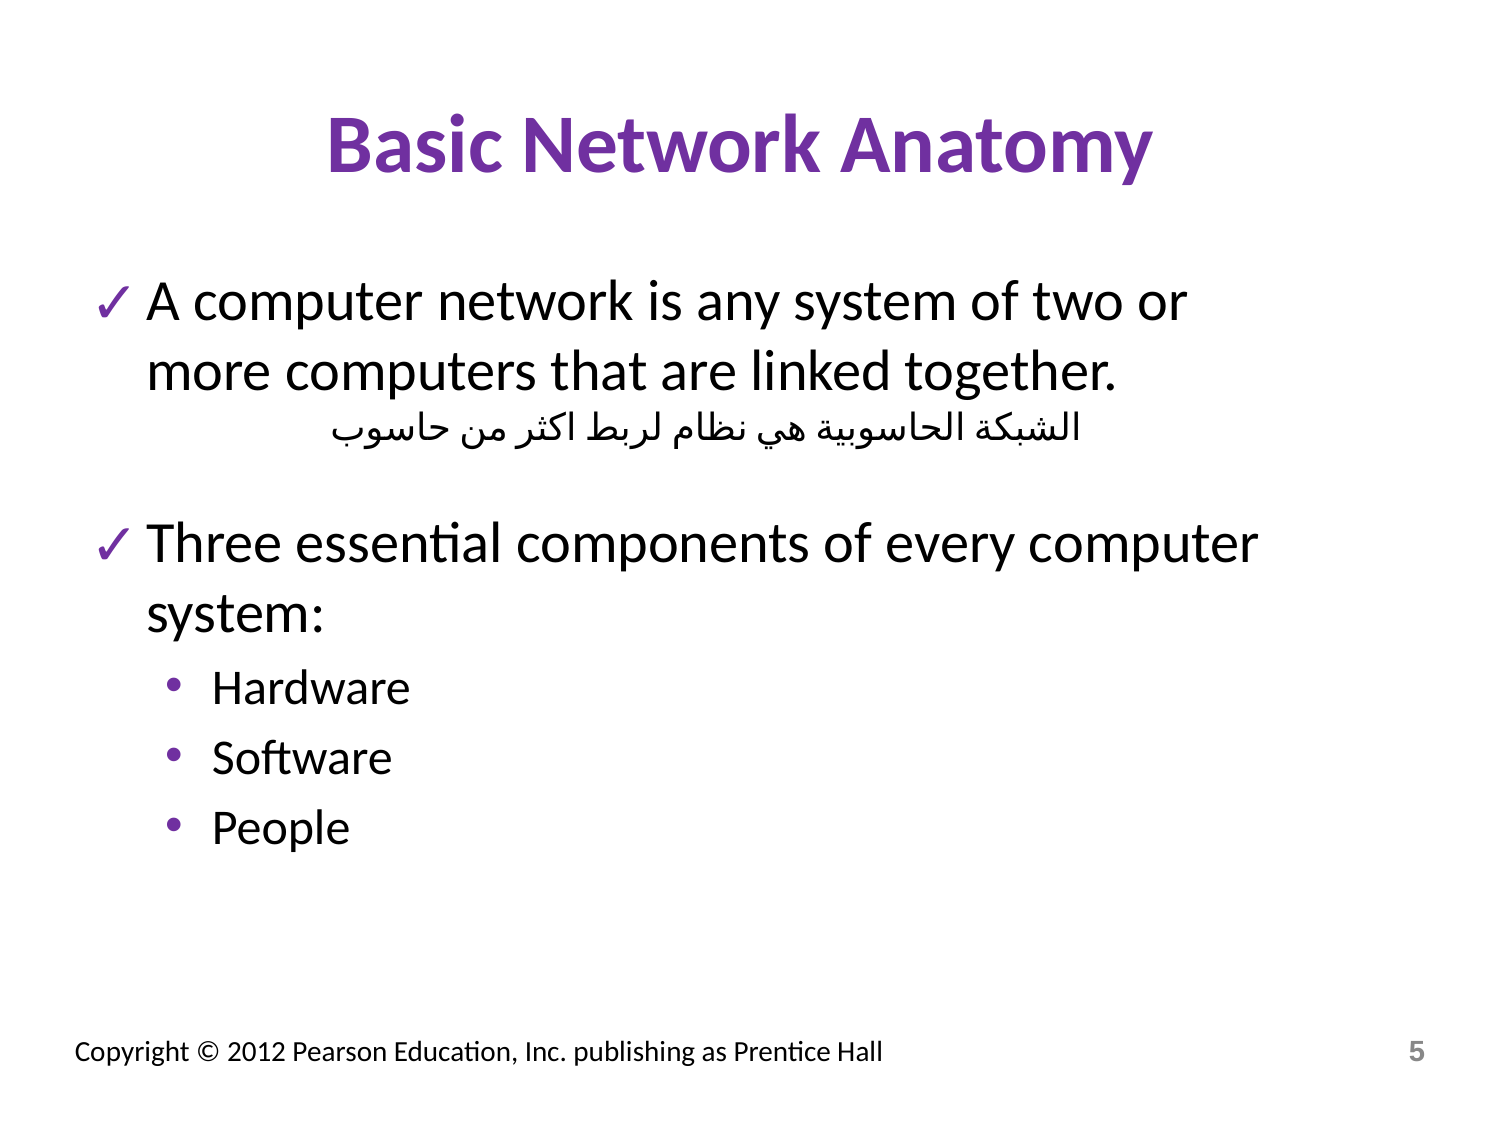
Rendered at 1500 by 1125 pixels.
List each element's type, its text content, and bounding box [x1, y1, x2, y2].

list A computer network is any system of two or more computers that are linked together. الشبكة الحاسوبية هي نظام لربط اكثر من حاسوب Three essential components of every computer system: Hardware Software People [75, 254, 1338, 1013]
title Basic Network Anatomy [75, 45, 1425, 233]
slide_number ‹#› [1090, 1025, 1441, 1076]
